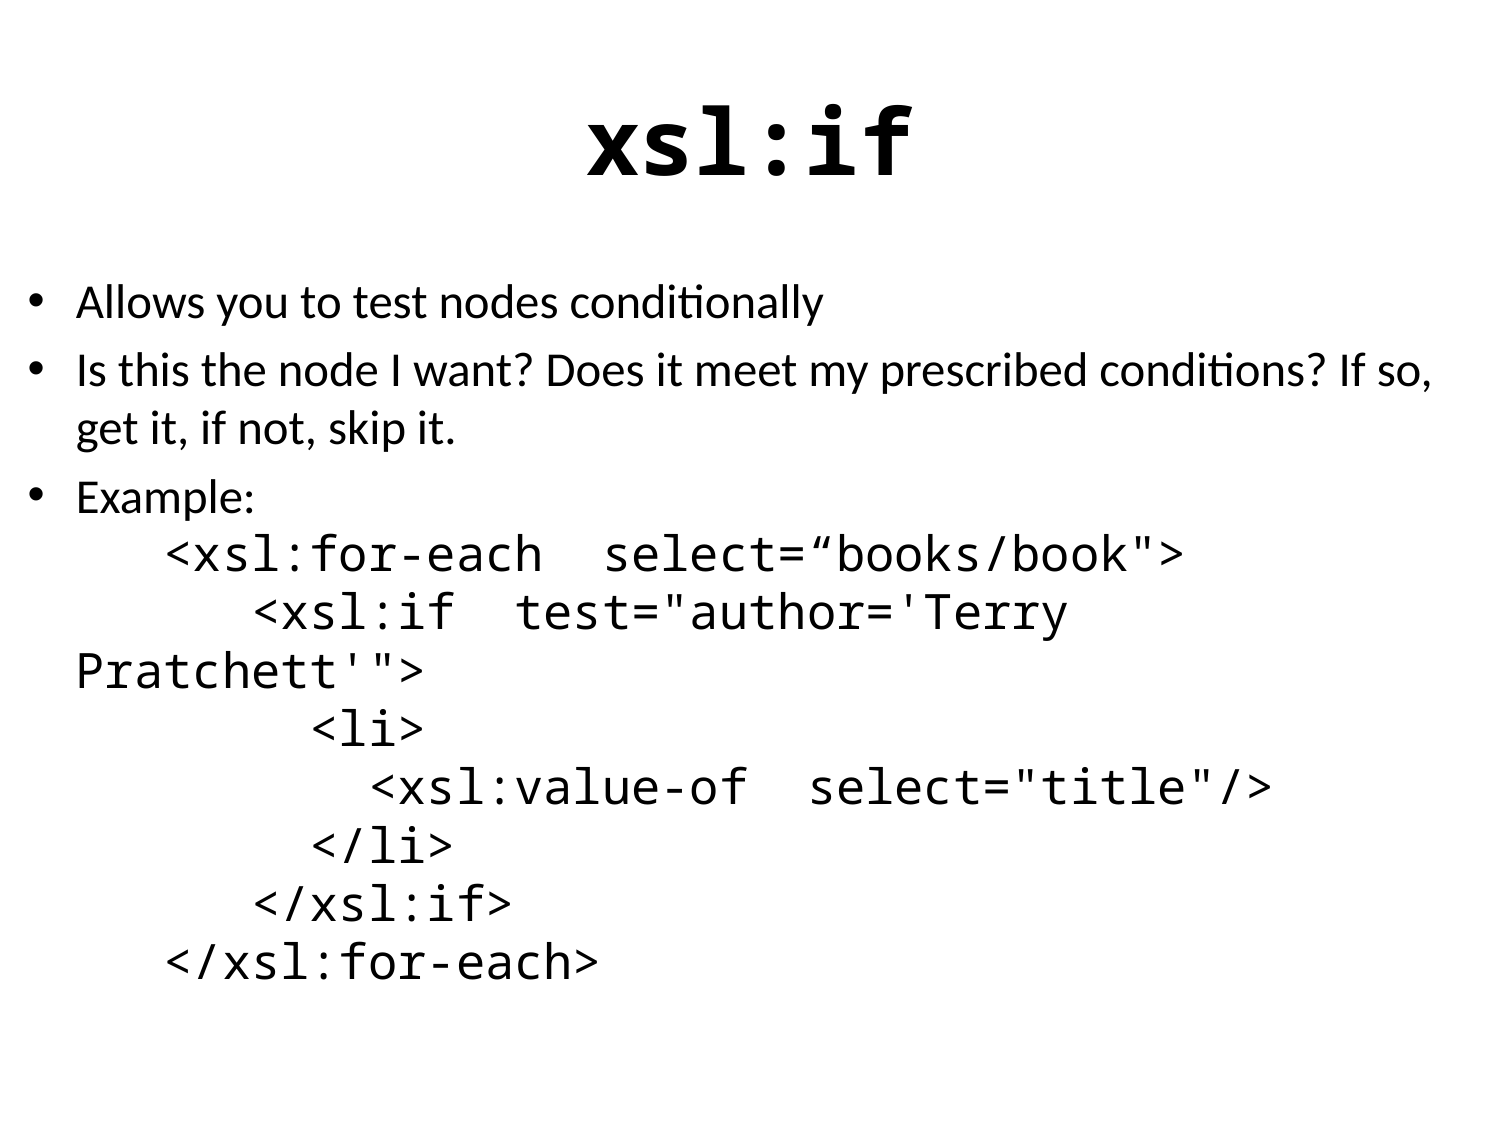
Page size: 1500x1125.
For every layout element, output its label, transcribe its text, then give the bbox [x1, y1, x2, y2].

title xsl:if [75, 45, 1425, 233]
list Allows you to test nodes conditionally Is this the node I want? Does it meet my prescribed conditions? If so, get it, if not, skip it. Example: <xsl:for-each select=“books/book"> <xsl:if test="author='Terry Pratchett'"> <li> <xsl:value-of select="title"/> </li> </xsl:if> </xsl:for-each> [12, 262, 1488, 1005]
